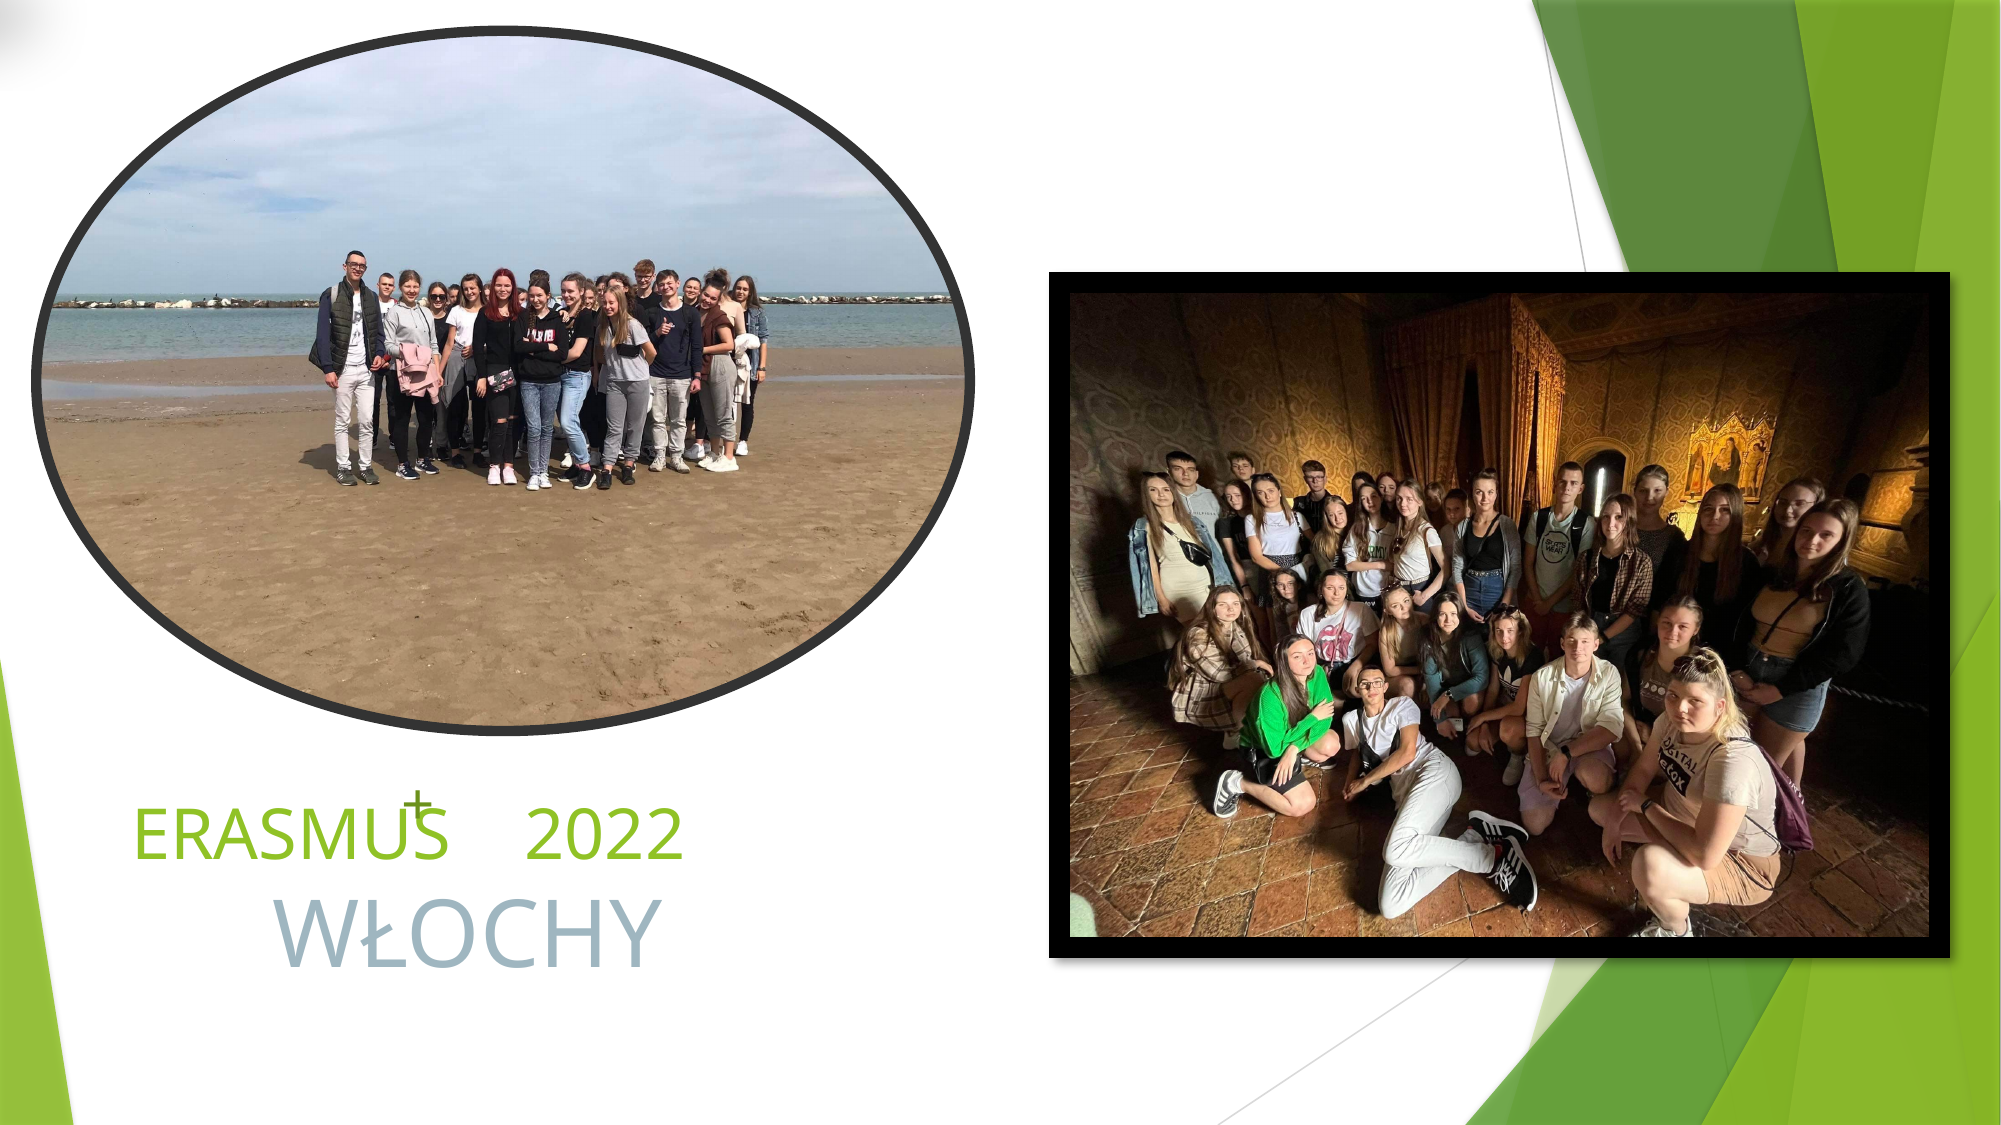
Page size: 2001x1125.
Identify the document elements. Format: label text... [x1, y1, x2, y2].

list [35, 30, 971, 732]
text_box + [386, 759, 455, 845]
title ERASMUS 2022 WŁOCHY [116, 781, 988, 999]
picture [1069, 291, 1930, 938]
